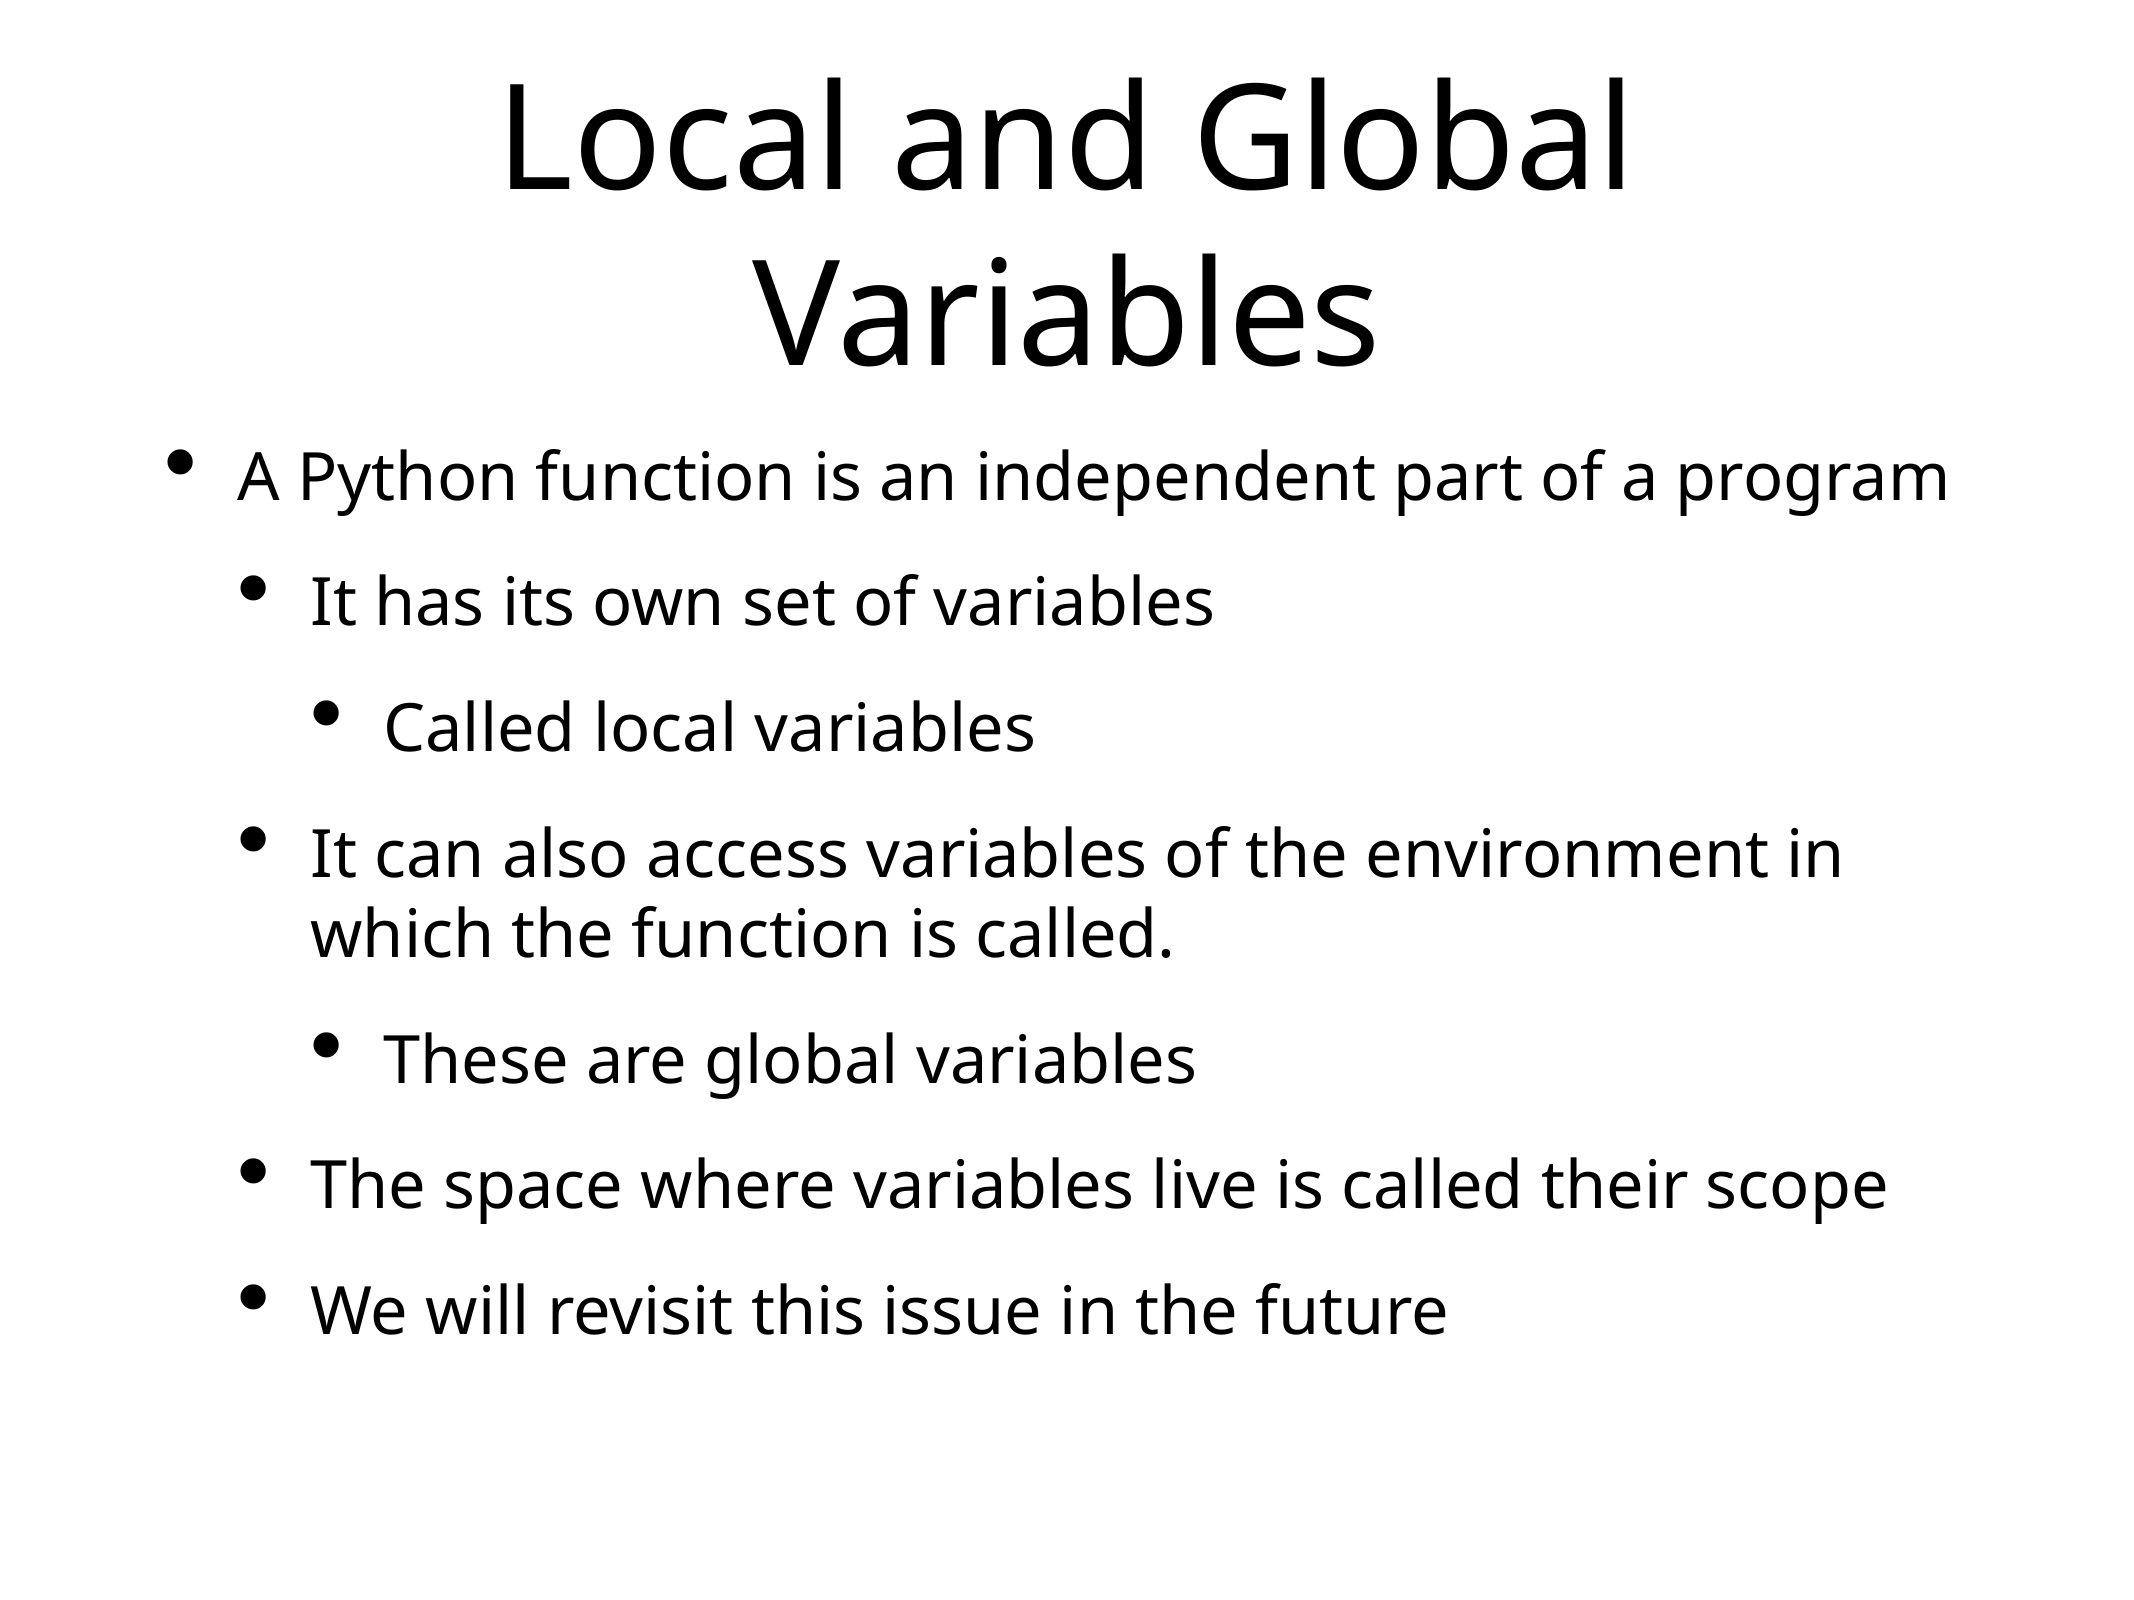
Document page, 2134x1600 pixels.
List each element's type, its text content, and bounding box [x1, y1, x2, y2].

title Local and Global Variables [155, 41, 1978, 397]
list A Python function is an independent part of a program It has its own set of variables Called local variables It can also access variables of the environment in which the function is called. These are global variables The space where variables live is called their scope We will revisit this issue in the future [155, 424, 1978, 1457]
